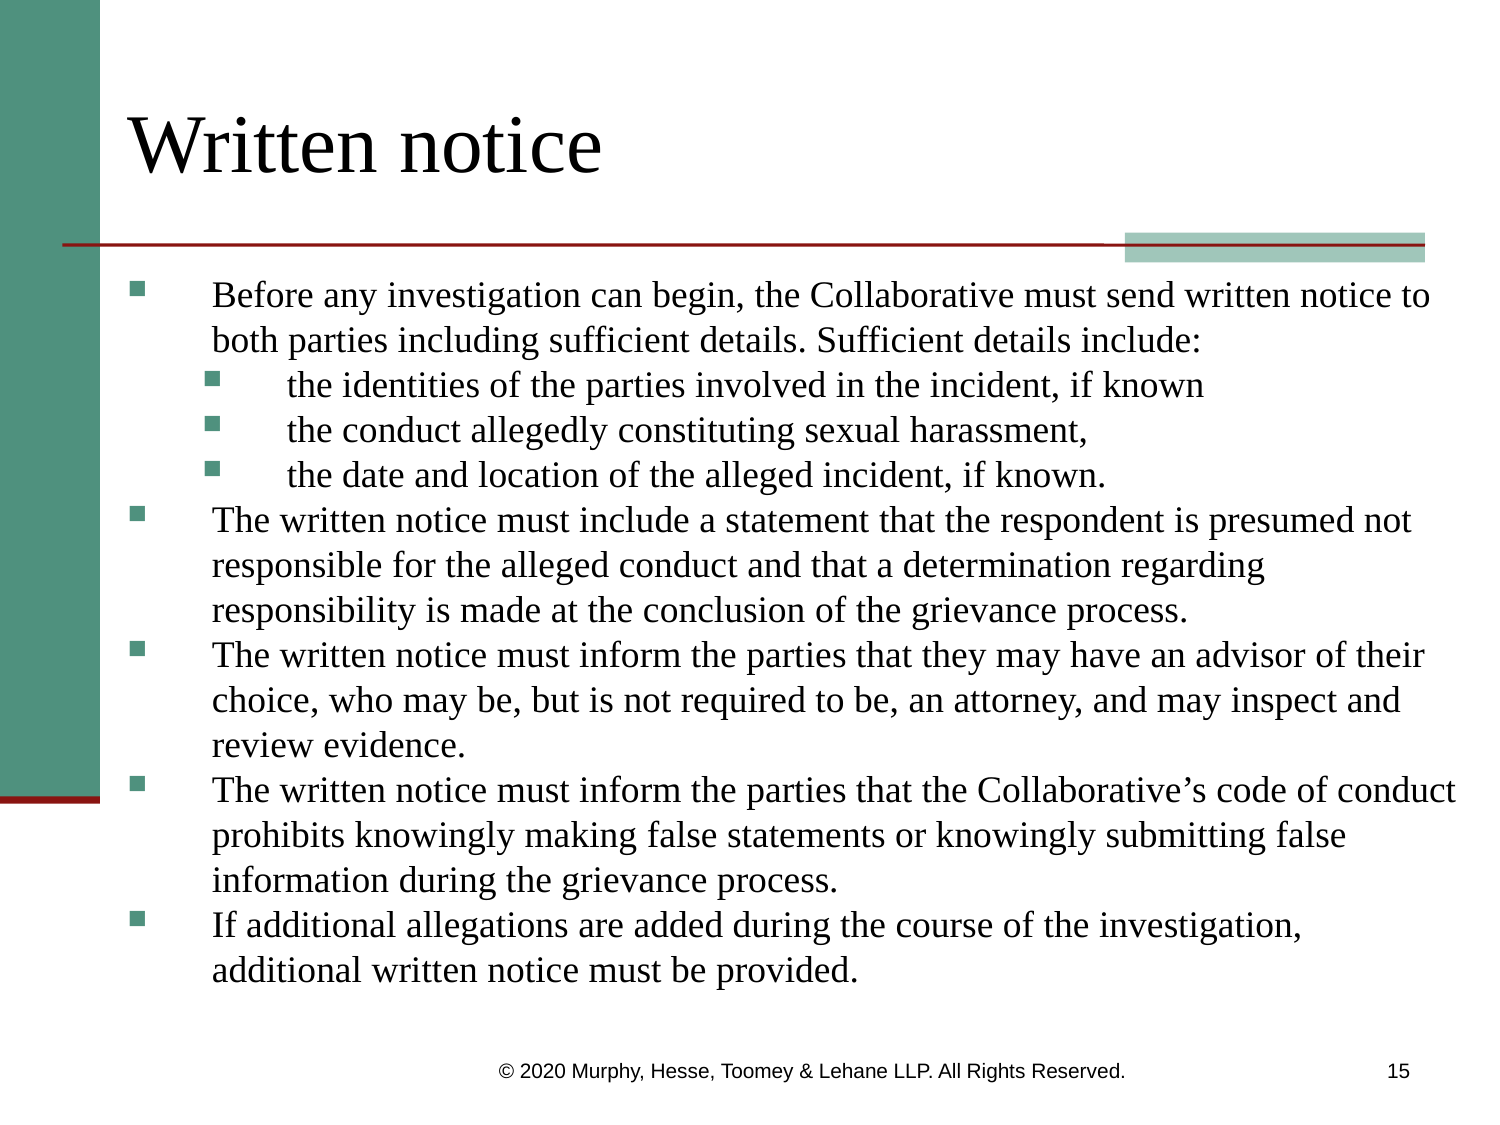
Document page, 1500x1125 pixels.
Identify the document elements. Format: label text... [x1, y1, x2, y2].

list Before any investigation can begin, the Collaborative must send written notice to both parties including sufficient details. Sufficient details include: the identities of the parties involved in the incident, if known the conduct allegedly constituting sexual harassment, the date and location of the alleged incident, if known. The written notice must include a statement that the respondent is presumed not responsible for the alleged conduct and that a determination regarding responsibility is made at the conclusion of the grievance process. The written notice must inform the parties that they may have an advisor of their choice, who may be, but is not required to be, an attorney, and may inspect and review evidence. The written notice must inform the parties that the Collaborative’s code of conduct prohibits knowingly making false statements or knowingly submitting false information during the grievance process. If additional allegations are added during the course of the investigation, additional written notice must be provided. [112, 262, 1475, 1006]
slide_number 15 [1250, 1050, 1425, 1088]
footer © 2020 Murphy, Hesse, Toomey & Lehane LLP. All Rights Reserved. [399, 1050, 1225, 1100]
title Written notice [112, 45, 1463, 234]
